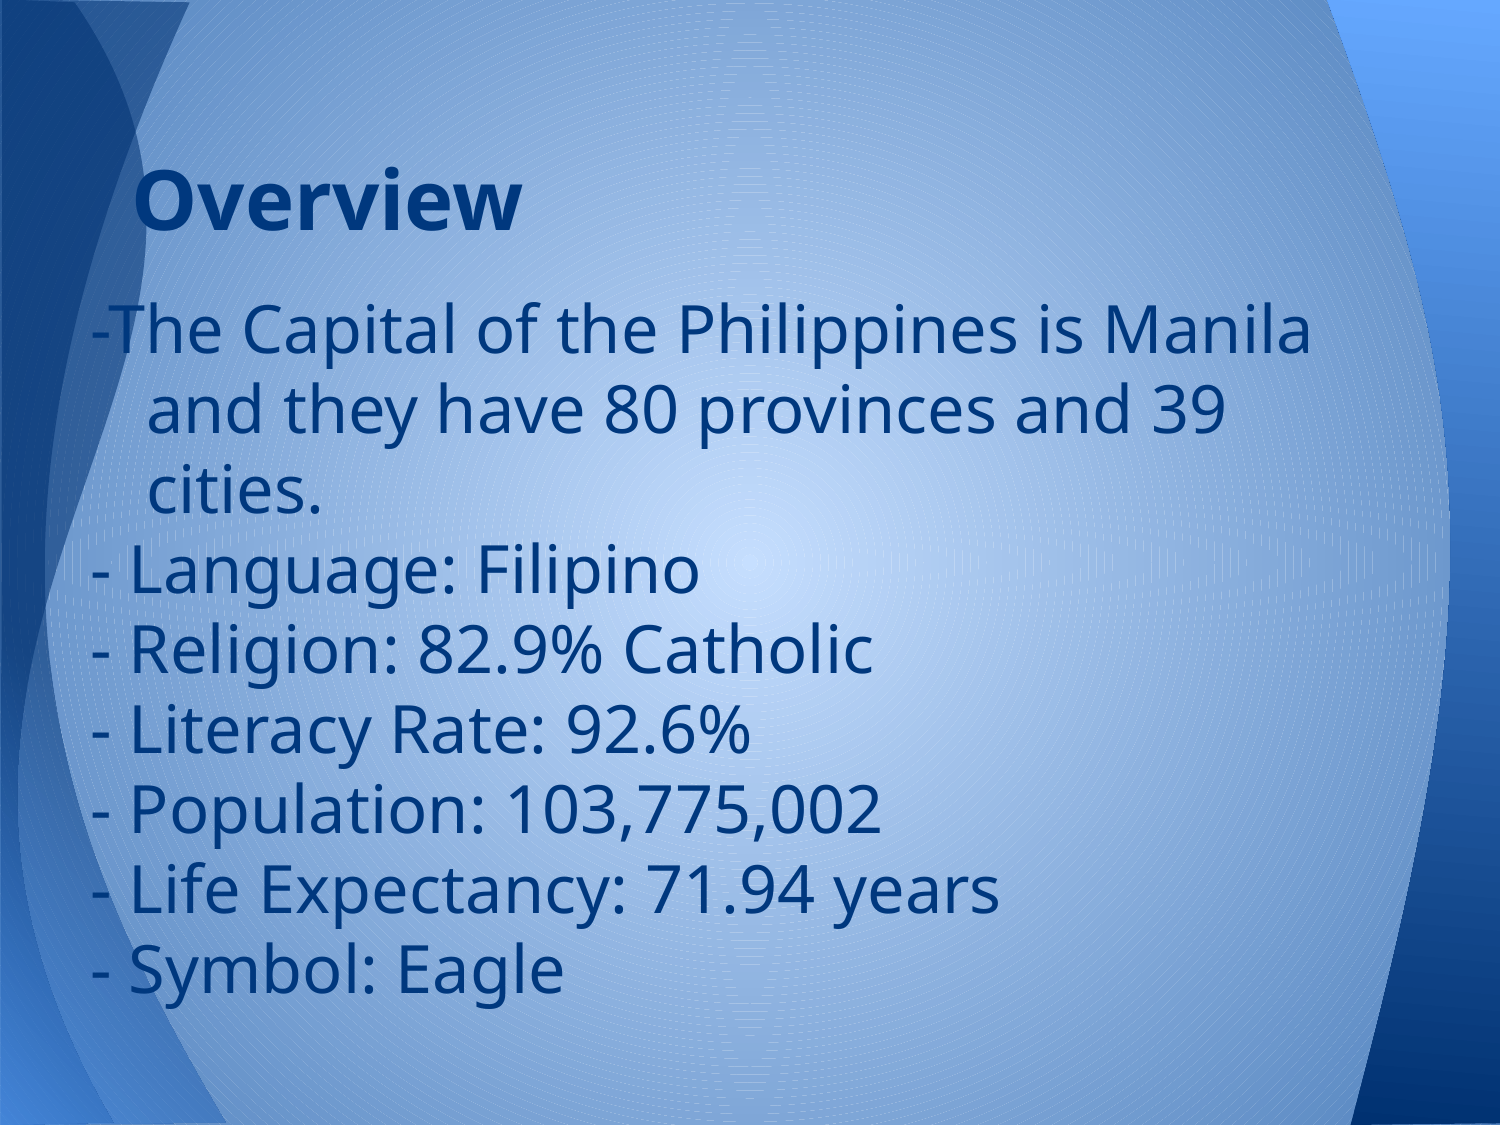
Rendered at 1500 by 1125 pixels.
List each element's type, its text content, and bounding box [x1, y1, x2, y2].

list -The Capital of the Philippines is Manila and they have 80 provinces and 39 cities. - Language: Filipino - Religion: 82.9% Catholic - Literacy Rate: 92.6% - Population: 103,775,002 - Life Expectancy: 71.94 years - Symbol: Eagle [75, 272, 1425, 1022]
title Overview [75, 44, 1425, 263]
